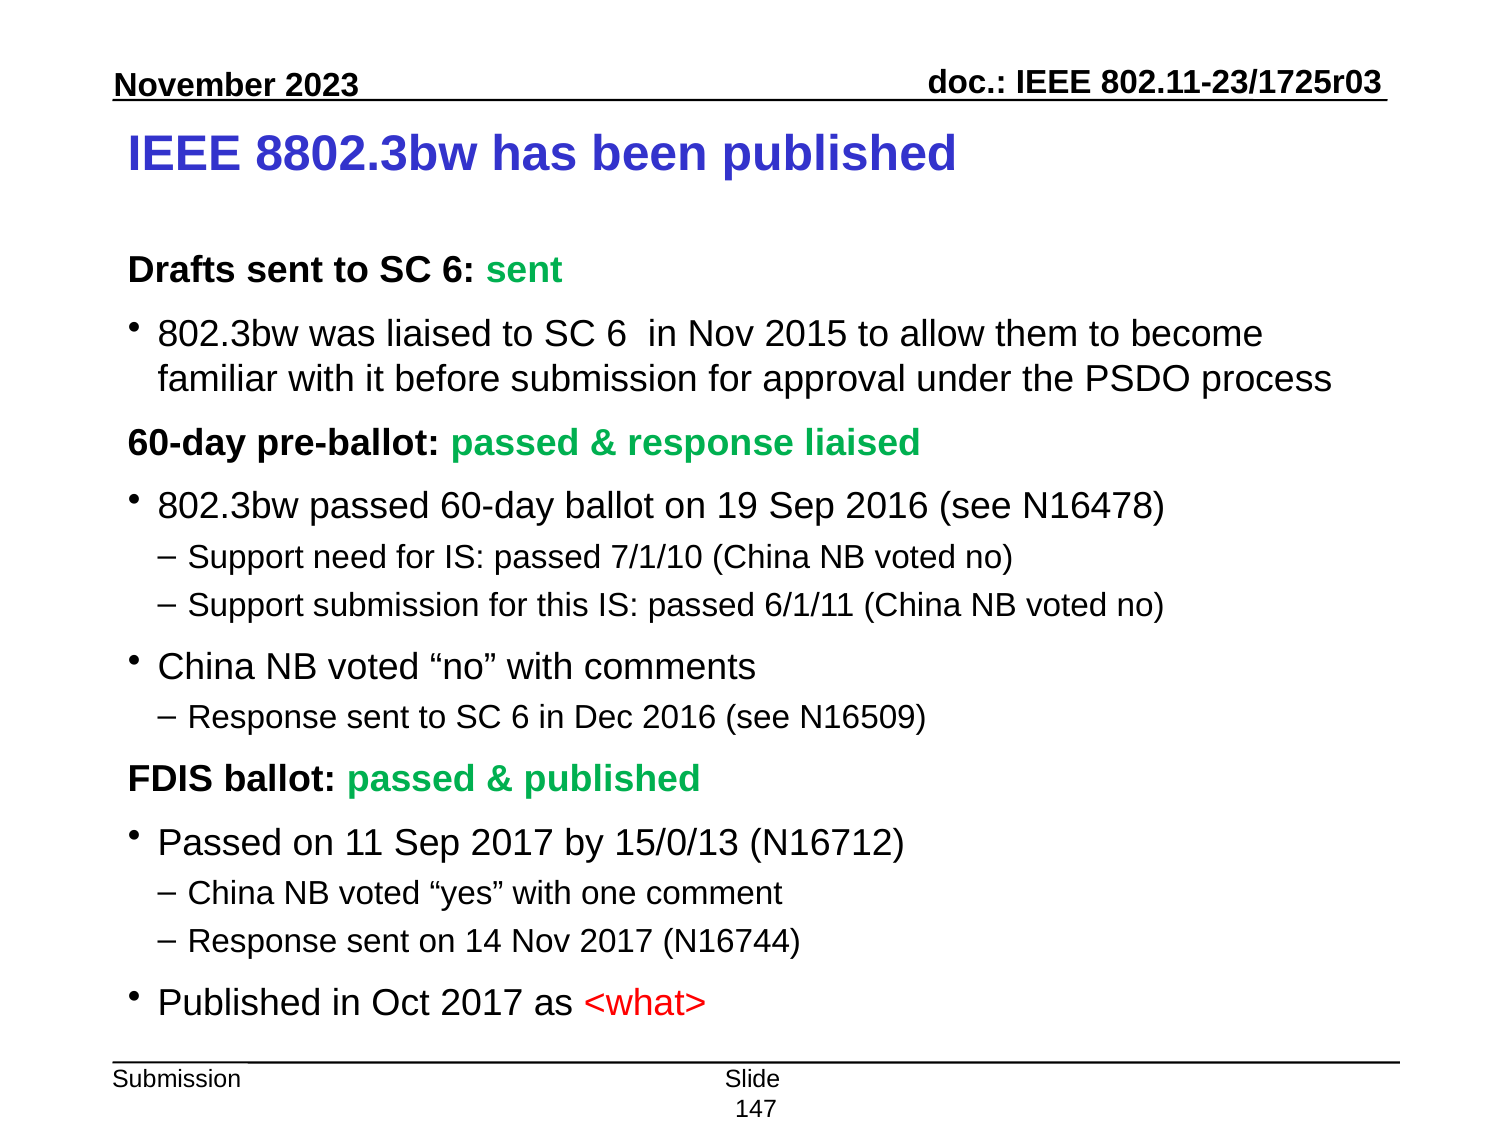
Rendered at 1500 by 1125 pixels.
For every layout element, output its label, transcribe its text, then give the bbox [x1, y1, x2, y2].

slide_number Slide 147 [709, 1061, 803, 1093]
title IEEE 8802.3bw has been published [112, 112, 1388, 237]
list Drafts sent to SC 6: sent 802.3bw was liaised to SC 6 in Nov 2015 to allow them to become familiar with it before submission for approval under the PSDO process 60-day pre-ballot: passed & response liaised 802.3bw passed 60-day ballot on 19 Sep 2016 (see N16478) Support need for IS: passed 7/1/10 (China NB voted no) Support submission for this IS: passed 6/1/11 (China NB voted no) China NB voted “no” with comments Response sent to SC 6 in Dec 2016 (see N16509) FDIS ballot: passed & published Passed on 11 Sep 2017 by 15/0/13 (N16712) China NB voted “yes” with one comment Response sent on 14 Nov 2017 (N16744) Published in Oct 2017 as <what> [112, 237, 1388, 913]
